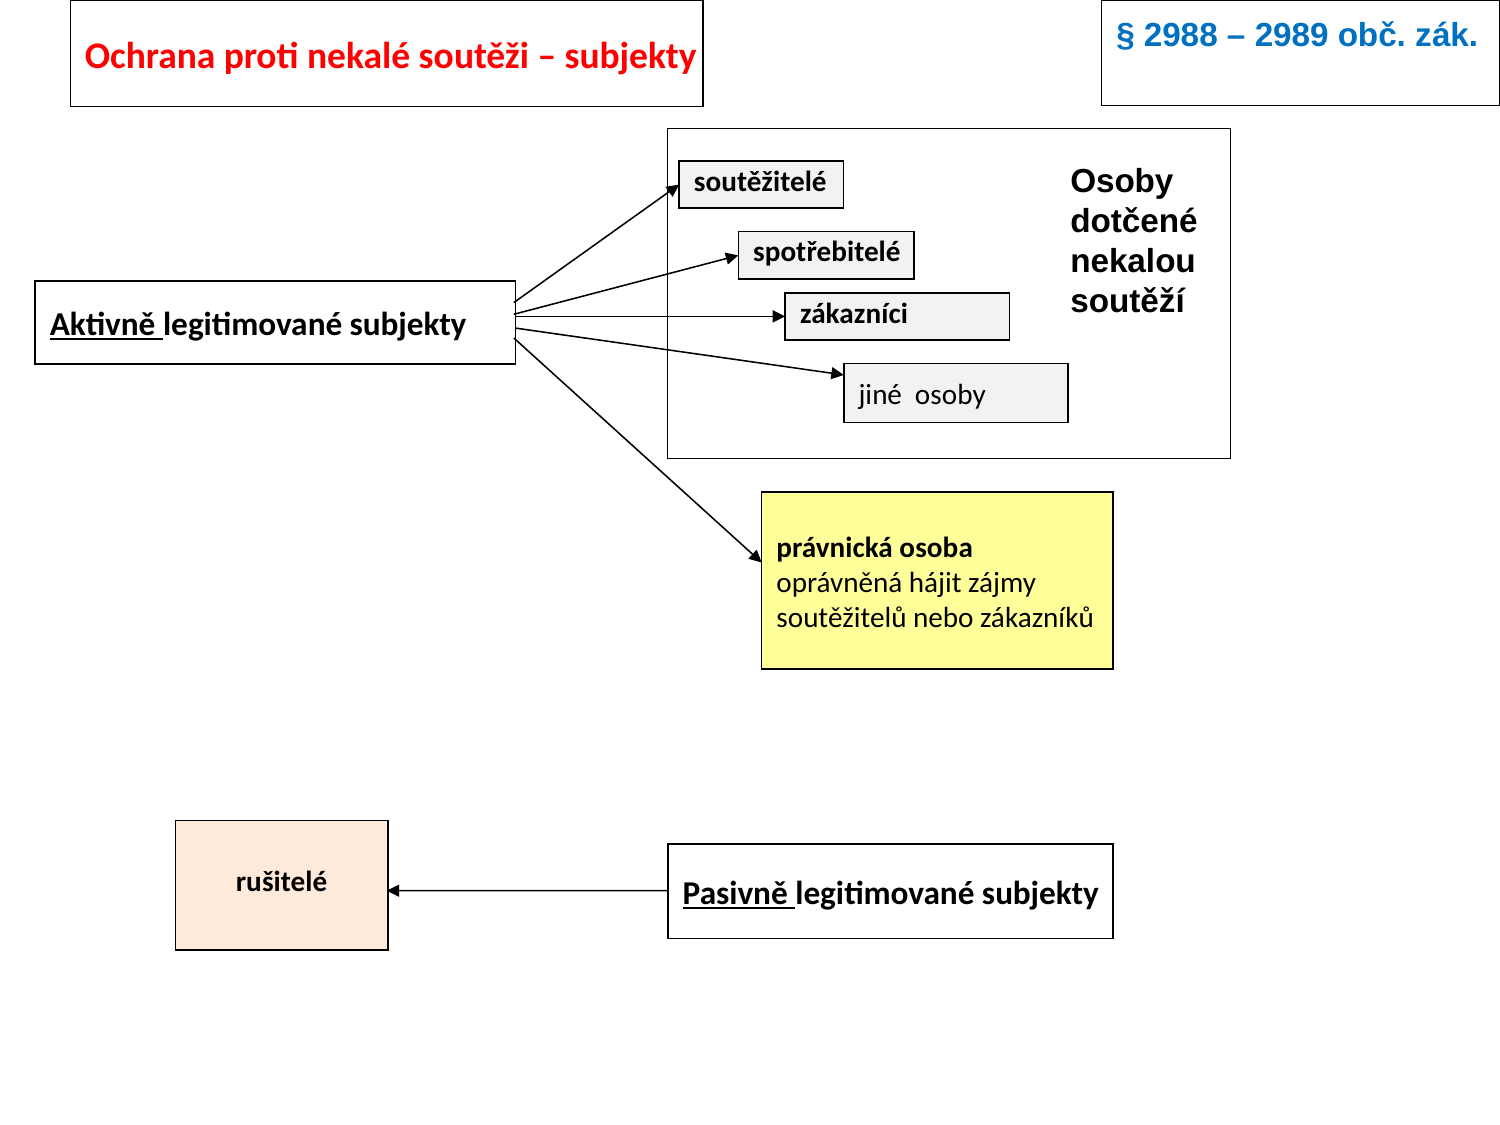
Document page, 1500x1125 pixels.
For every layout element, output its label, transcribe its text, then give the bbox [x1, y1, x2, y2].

text_box Ochrana proti nekalé soutěži – subjekty [70, 0, 704, 107]
text_box Pasivně legitimované subjekty [667, 843, 1114, 939]
text_box rušitelé [175, 820, 389, 951]
text_box Aktivně legitimované subjekty [35, 281, 516, 364]
text_box Osoby dotčené nekalou soutěží [1055, 152, 1221, 327]
text_box [386, 884, 668, 897]
text_box [513, 337, 762, 563]
text_box právnická osoba oprávněná hájit zájmy soutěžitelů nebo zákazníků [761, 492, 1114, 670]
text_box § 2988 – 2989 obč. zák. [1101, 0, 1500, 106]
text_box [667, 128, 1231, 459]
